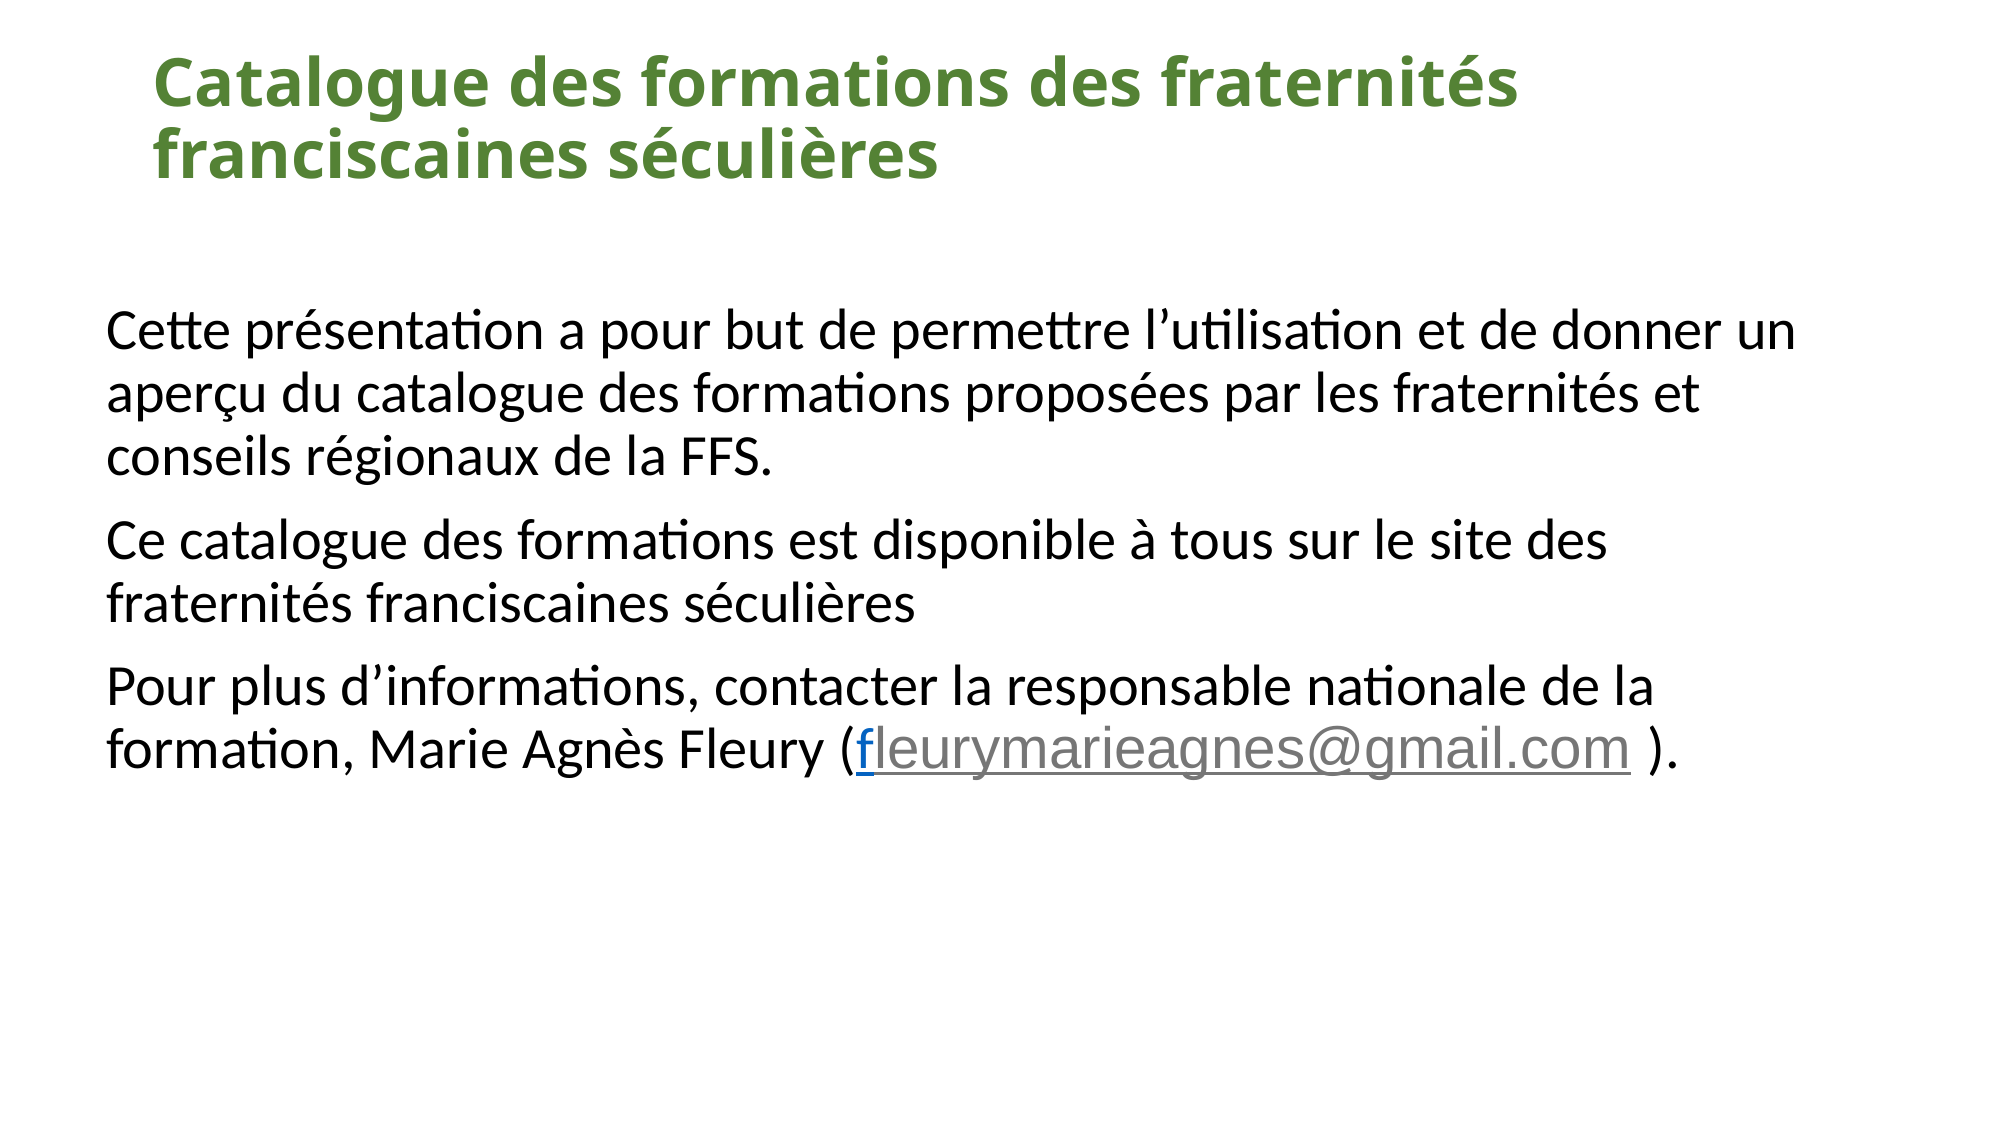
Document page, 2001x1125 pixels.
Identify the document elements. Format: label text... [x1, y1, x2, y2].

list Cette présentation a pour but de permettre l’utilisation et de donner un aperçu du catalogue des formations proposées par les fraternités et conseils régionaux de la FFS. Ce catalogue des formations est disponible à tous sur le site des fraternités franciscaines séculières Pour plus d’informations, contacter la responsable nationale de la formation, Marie Agnès Fleury (fleurymarieagnes@gmail.com ). [91, 292, 1817, 871]
title Catalogue des formations des fraternités franciscaines séculières [137, 59, 1863, 182]
